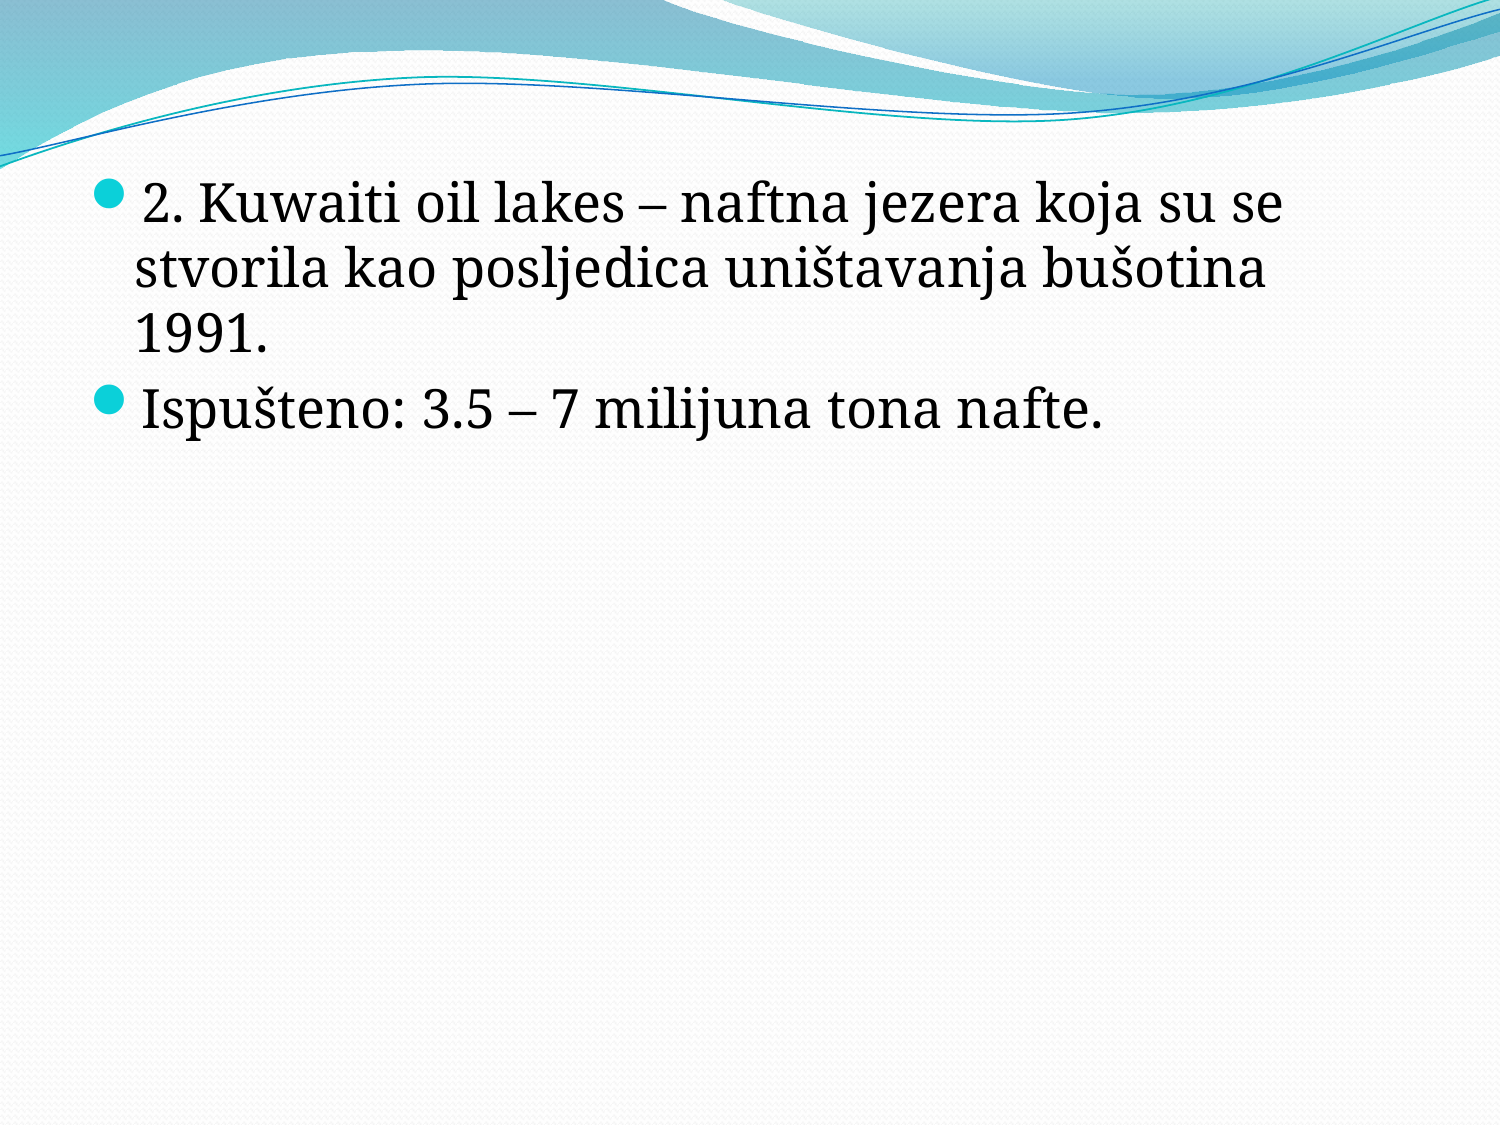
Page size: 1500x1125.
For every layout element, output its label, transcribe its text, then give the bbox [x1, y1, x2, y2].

list 2. Kuwaiti oil lakes – naftna jezera koja su se stvorila kao posljedica uništavanja bušotina 1991. Ispušteno: 3.5 – 7 milijuna tona nafte. [75, 160, 1425, 1005]
